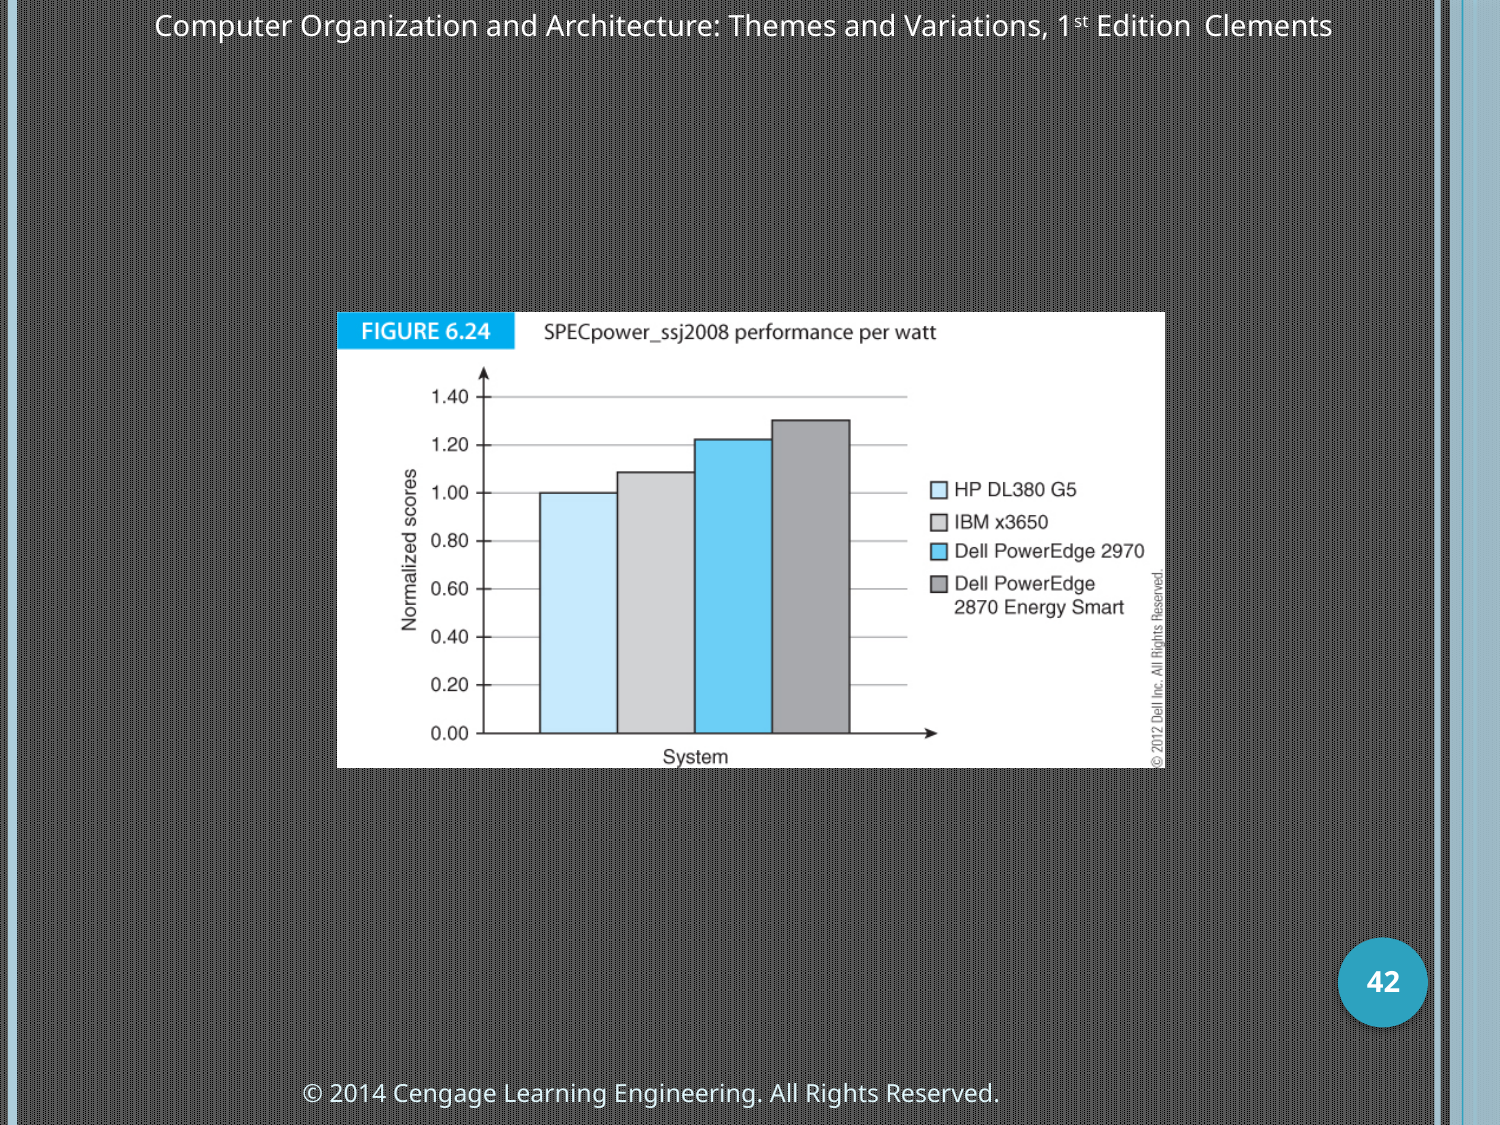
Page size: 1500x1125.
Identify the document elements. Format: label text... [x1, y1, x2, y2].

footer © 2014 Cengage Learning Engineering. All Rights Reserved. [287, 1065, 1138, 1125]
slide_number 42 [1333, 940, 1434, 1027]
picture [336, 311, 1166, 769]
text_box Computer Organization and Architecture: Themes and Variations, 1st Edition Clements [50, 0, 1438, 50]
